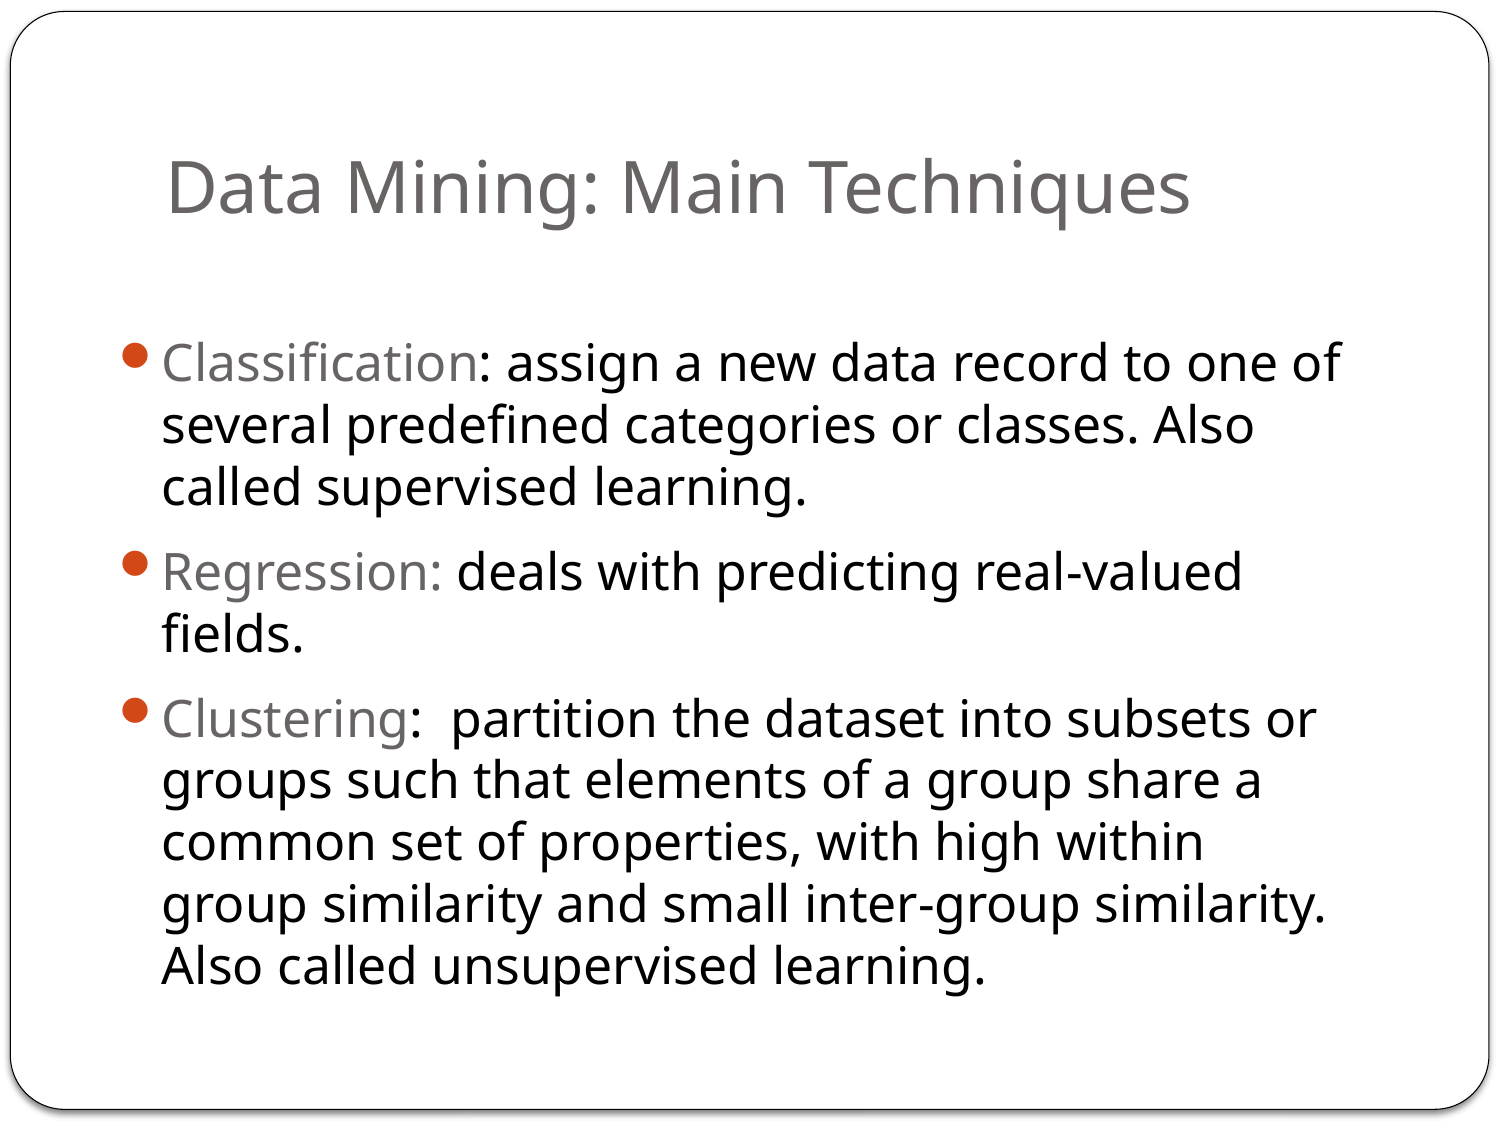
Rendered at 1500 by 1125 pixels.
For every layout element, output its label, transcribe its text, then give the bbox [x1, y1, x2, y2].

list Classification: assign a new data record to one of several predefined categories or classes. Also called supervised learning. Regression: deals with predicting real-valued fields. Clustering: partition the dataset into subsets or groups such that elements of a group share a common set of properties, with high within group similarity and small inter-group similarity. Also called unsupervised learning. [118, 329, 1350, 999]
title Data Mining: Main Techniques [150, 68, 1350, 244]
